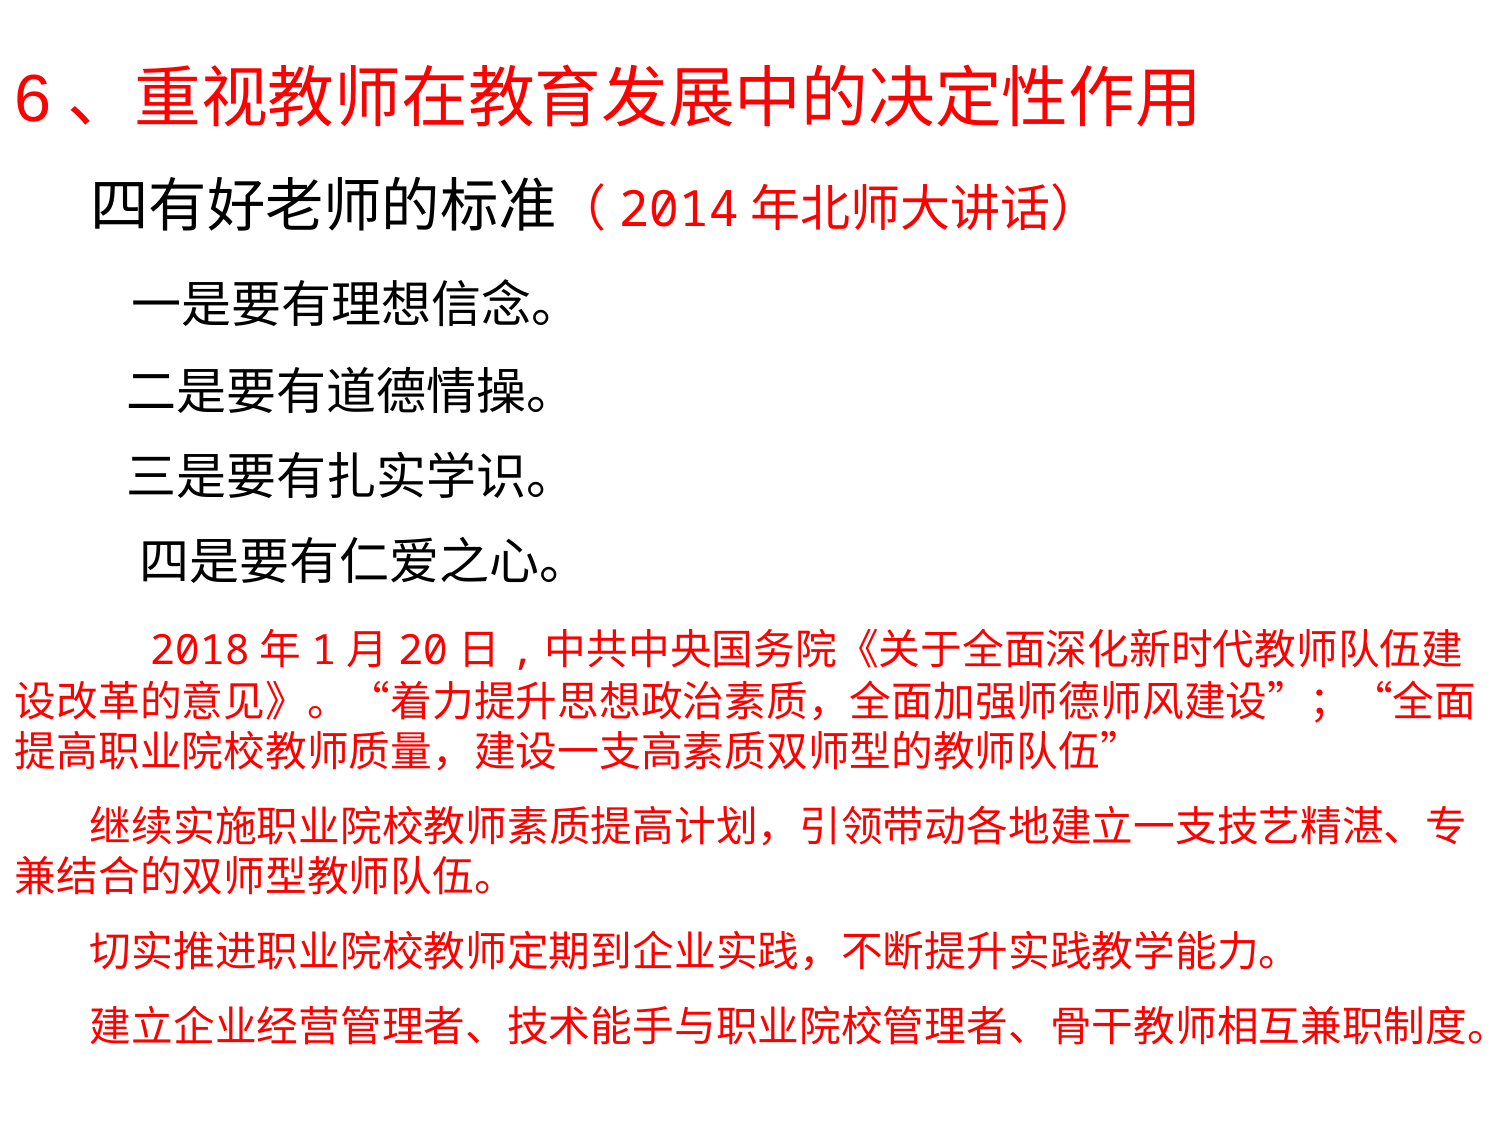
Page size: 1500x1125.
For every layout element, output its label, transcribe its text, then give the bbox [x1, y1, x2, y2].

text_box 6、重视教师在教育发展中的决定性作用 四有好老师的标准（2014年北师大讲话） 一是要有理想信念。 二是要有道德情操。 三是要有扎实学识。 四是要有仁爱之心。 2018年1月20日,中共中央国务院《关于全面深化新时代教师队伍建设改革的意见》。“着力提升思想政治素质，全面加强师德师风建设”；“全面提高职业院校教师质量，建设一支高素质双师型的教师队伍” 继续实施职业院校教师素质提高计划，引领带动各地建立一支技艺精湛、专兼结合的双师型教师队伍。 切实推进职业院校教师定期到企业实践，不断提升实践教学能力。 建立企业经营管理者、技术能手与职业院校管理者、骨干教师相互兼职制度。 [0, 46, 1500, 1057]
